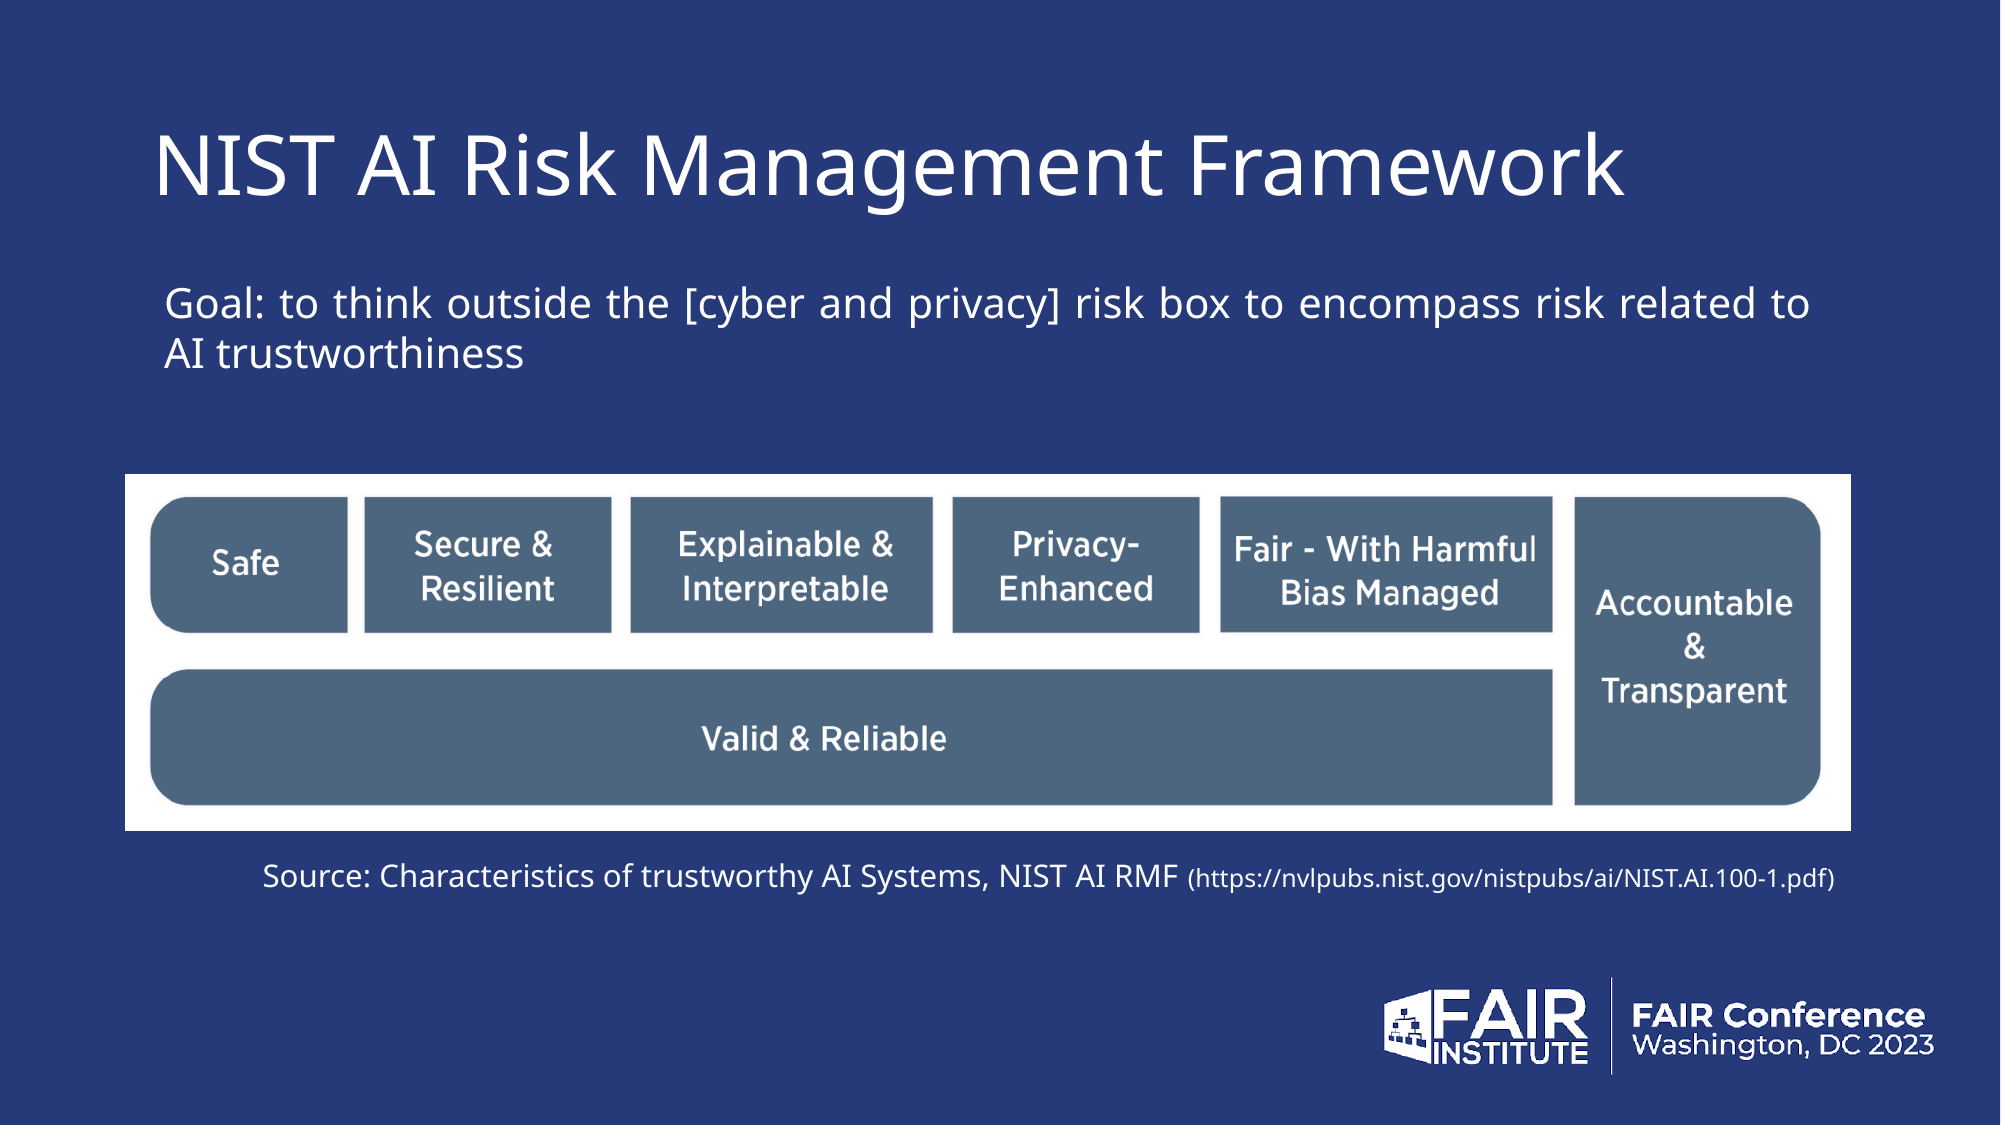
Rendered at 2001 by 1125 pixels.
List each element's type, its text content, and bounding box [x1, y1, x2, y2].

picture [0, 0, 2001, 1125]
text_box Goal: to think outside the [cyber and privacy] risk box to encompass risk related to AI trustworthiness [149, 261, 1827, 390]
title NIST AI Risk Management Framework [137, 59, 1863, 278]
text_box Source: Characteristics of trustworthy AI Systems, NIST AI RMF (https://nvlpubs.nist.gov/nistpubs/ai/NIST.AI.100-1.pdf) [172, 842, 1851, 969]
